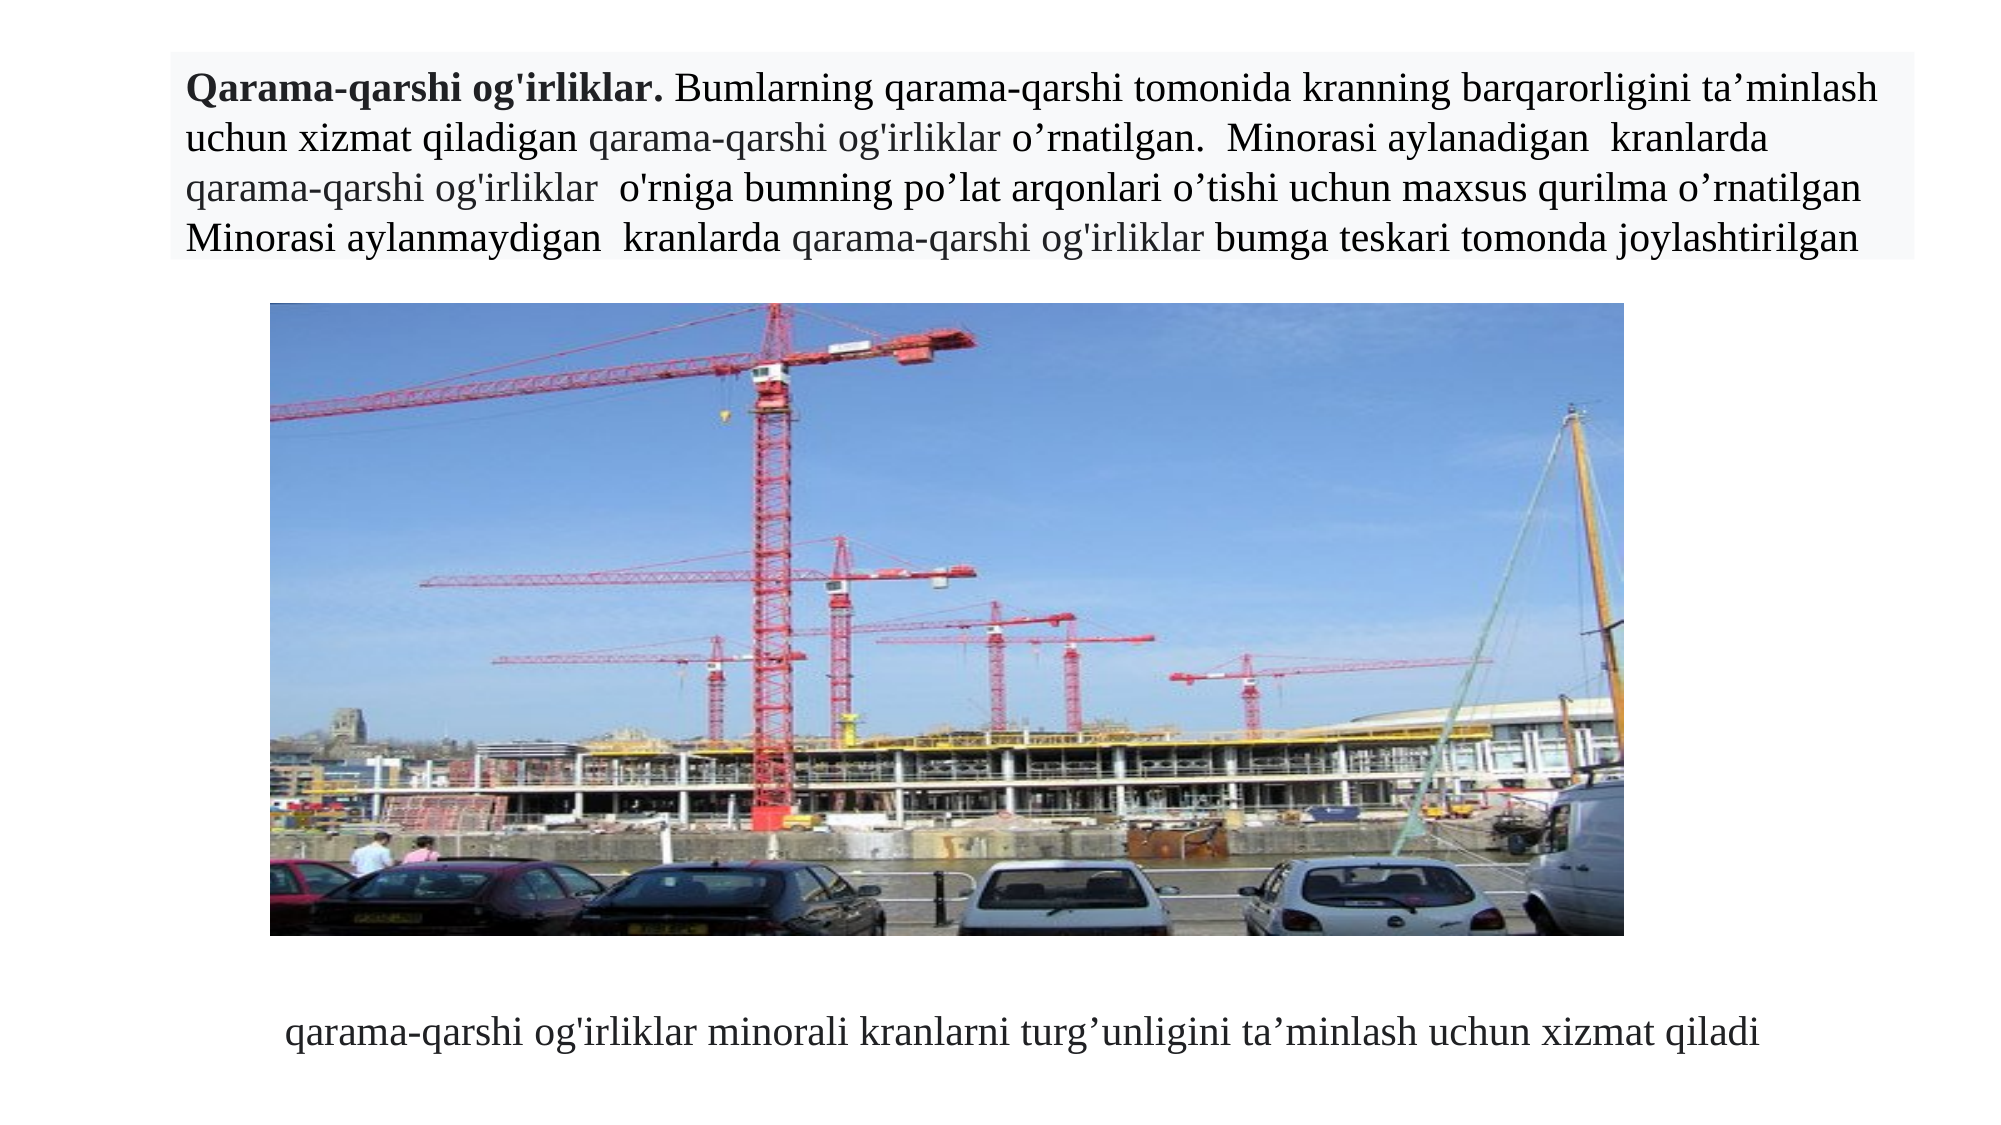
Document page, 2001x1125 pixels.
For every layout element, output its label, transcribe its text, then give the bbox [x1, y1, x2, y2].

picture [269, 303, 1624, 936]
text_box qarama-qarshi og'irliklar minorali kranlarni turg’unligini ta’minlash uchun xizmat qiladi [269, 993, 1843, 1062]
text_box Qarama-qarshi og'irliklar. Bumlarning qarama-qarshi tomonida kranning barqarorligini ta’minlash uchun xizmat qiladigan qarama-qarshi og'irliklar o’rnatilgan. Minorasi aylanadigan kranlarda qarama-qarshi og'irliklar o'rniga bumning po’lat arqonlari o’tishi uchun maxsus qurilma o’rnatilgan Minorasi aylanmaydigan kranlarda qarama-qarshi og'irliklar bumga teskari tomonda joylashtirilgan [170, 51, 1915, 260]
